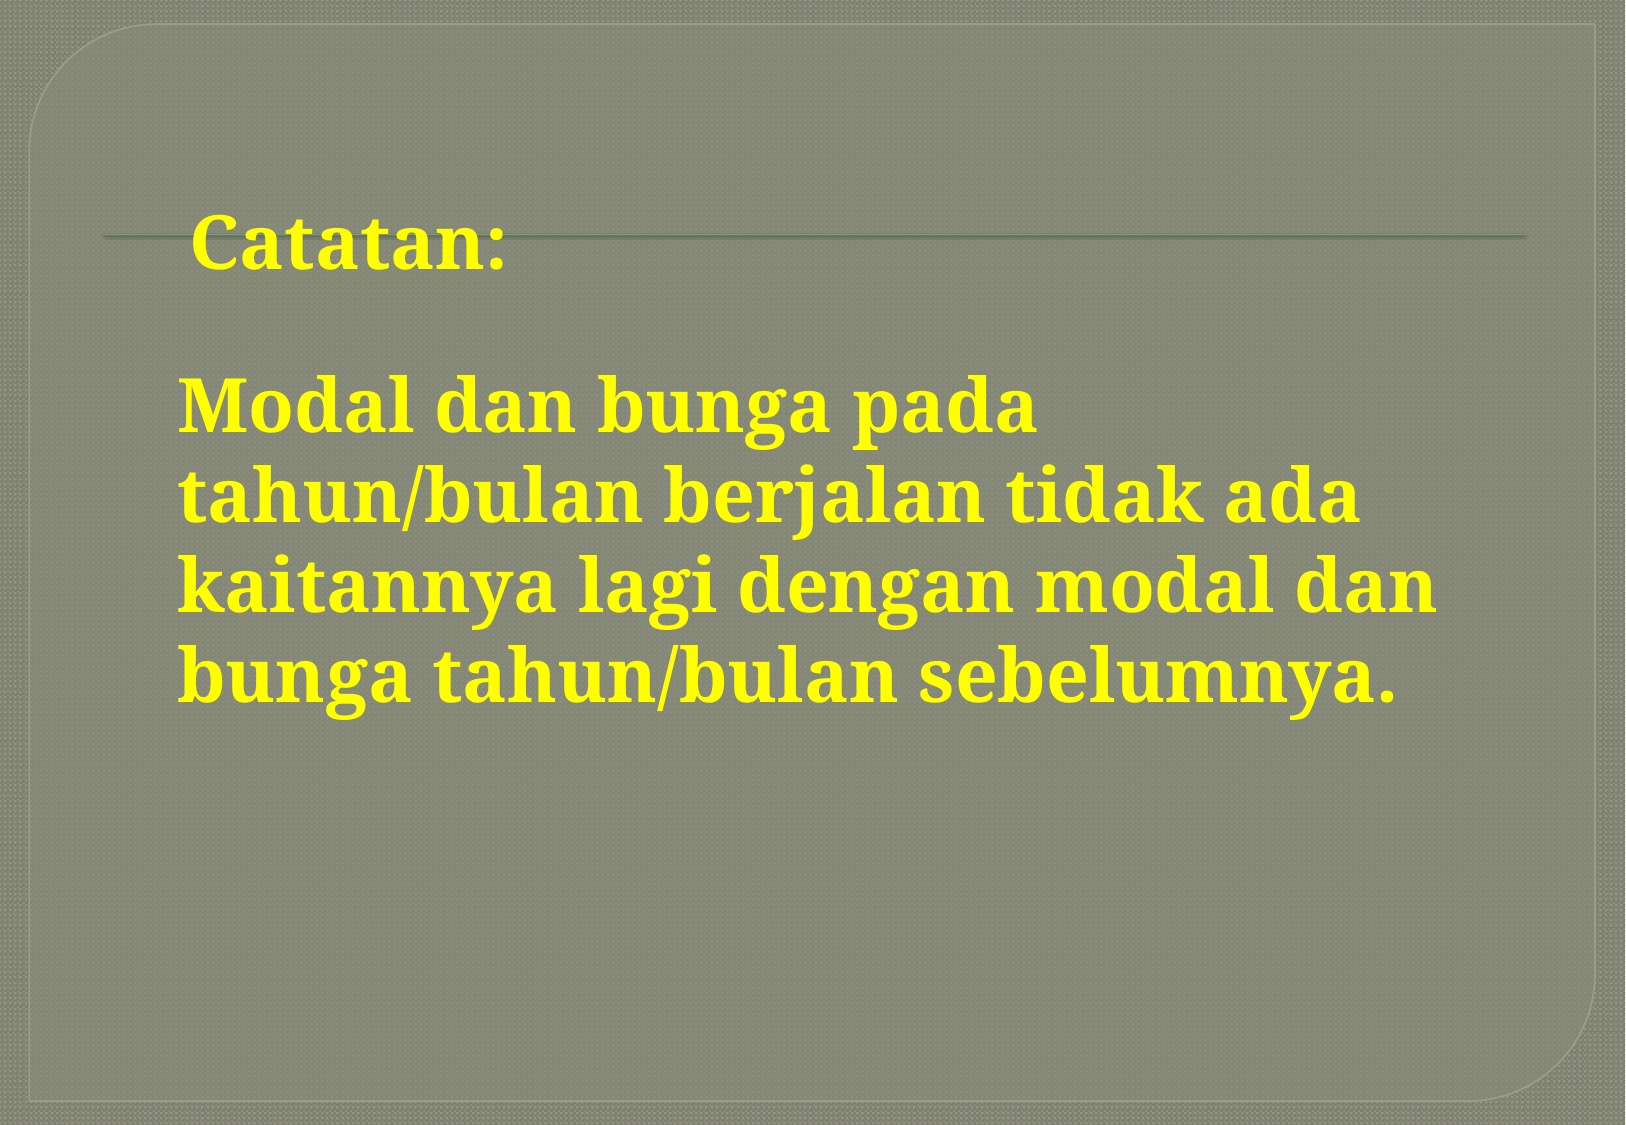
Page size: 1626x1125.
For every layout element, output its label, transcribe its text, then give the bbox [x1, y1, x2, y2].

text_box Modal dan bunga pada tahun/bulan berjalan tidak ada kaitannya lagi dengan modal dan bunga tahun/bulan sebelumnya. [162, 349, 1525, 725]
text_box Catatan: [174, 187, 963, 293]
